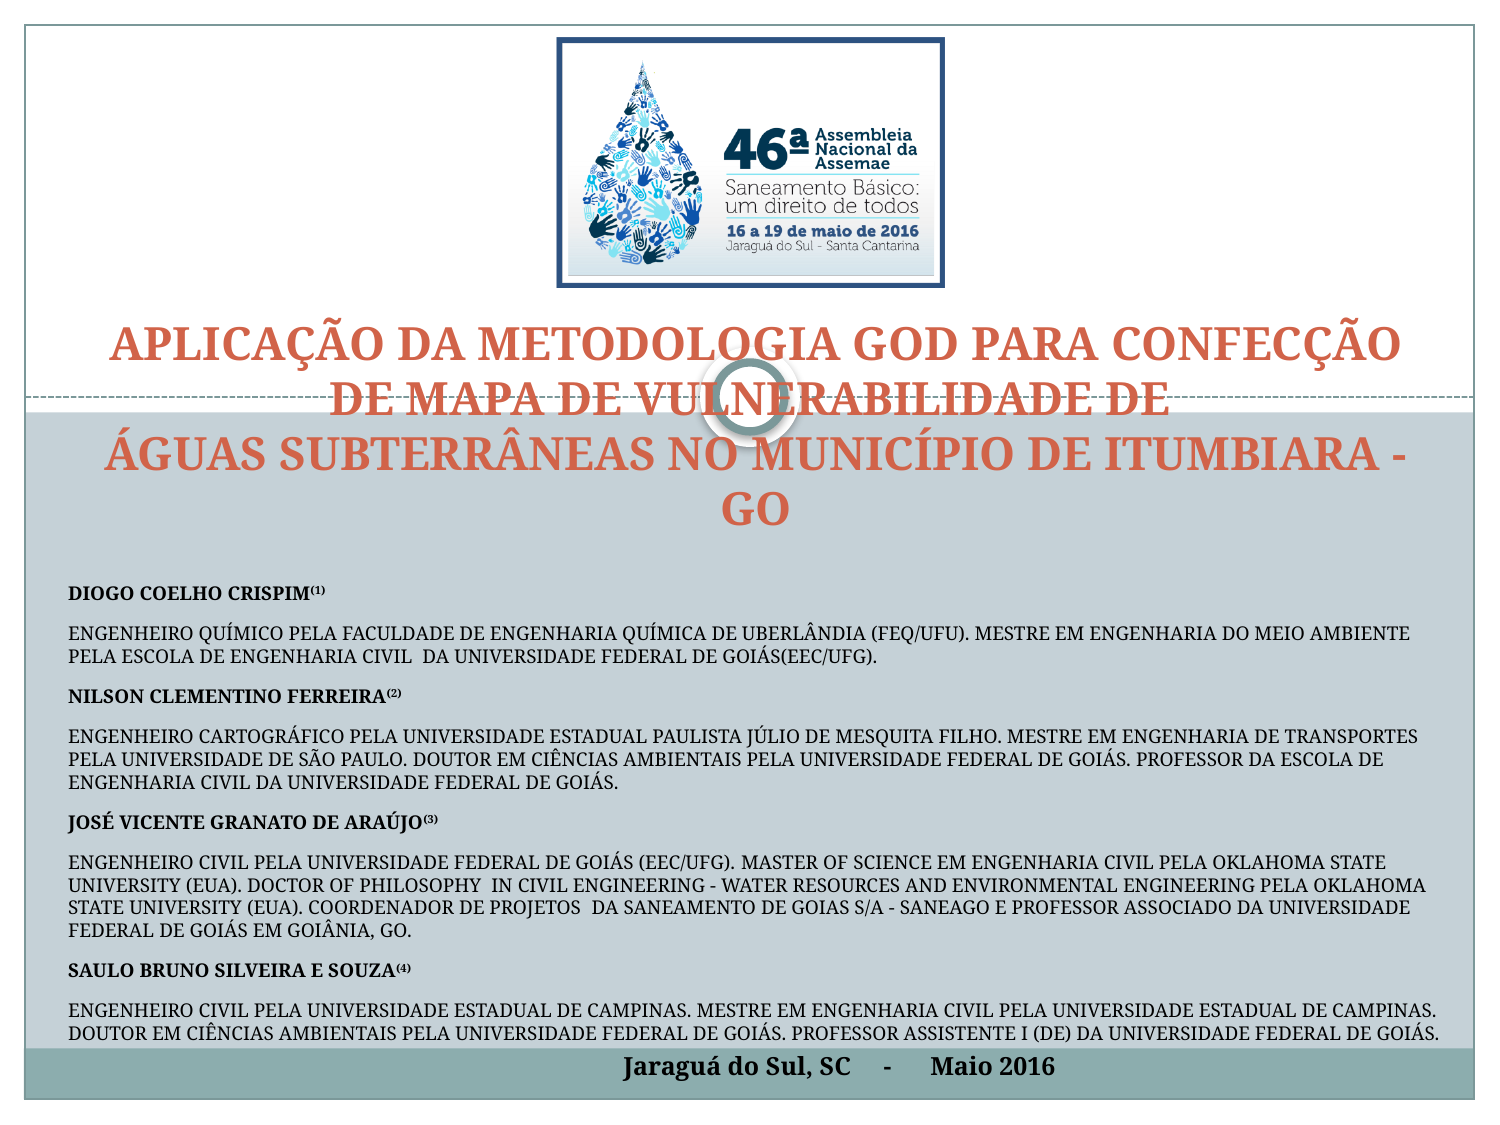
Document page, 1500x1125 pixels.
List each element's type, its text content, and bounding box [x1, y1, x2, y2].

picture [555, 37, 945, 289]
text_box Diogo Coelho Crispim(1) Engenheiro Químico pela Faculdade de Engenharia Química de Uberlândia (FEQ/UFU). MestrE em Engenharia do Meio Ambiente pela Escola de Engenharia Civil da Universidade Federal de Goiás(EEC/UFG). Nilson Clementino Ferreira(2) Engenheiro Cartográfico pela Universidade Estadual Paulista Júlio de Mesquita Filho. Mestre em Engenharia de Transportes pela Universidade de São Paulo. Doutor em Ciências Ambientais pela Universidade Federal de Goiás. Professor da Escola de Engenharia Civil da Universidade Federal de Goiás. José Vicente Granato de Araújo(3) Engenheiro Civil pela Universidade Federal de Goiás (EEC/UFG). Master Of Science em Engenharia Civil pela Oklahoma State University (EUA). Doctor Of Philosophy In Civil Engineering - Water Resources and Environmental Engineering pela Oklahoma State University (EUA). Coordenador de projetos da Saneamento de Goias S/A - SANEAGO e professor Associado da Universidade Federal de Goiás em goiânia, GO. Saulo Bruno Silveira e Souza(4) Engenheiro Civil pela Universidade Estadual de Campinas. Mestre em Engenharia Civil pela Universidade Estadual de Campinas. Doutor em Ciências Ambientais pela Universidade Federal de Goiás. Professor assistente I (DE) da Universidade Federal de Goiás. [53, 574, 1459, 1079]
text_box Jaraguá do Sul, SC - Maio 2016 [608, 1042, 1072, 1088]
text_box [162, 433, 193, 490]
title APLICAÇÃO DA METODOLOGIA GOD PARA CONFECÇÃO DE MAPA DE VULNERABILIDADE DE ÁGUAS SUBTERRÂNEAS NO MUNICÍPIO DE ITUMBIARA - GO [79, 307, 1433, 542]
